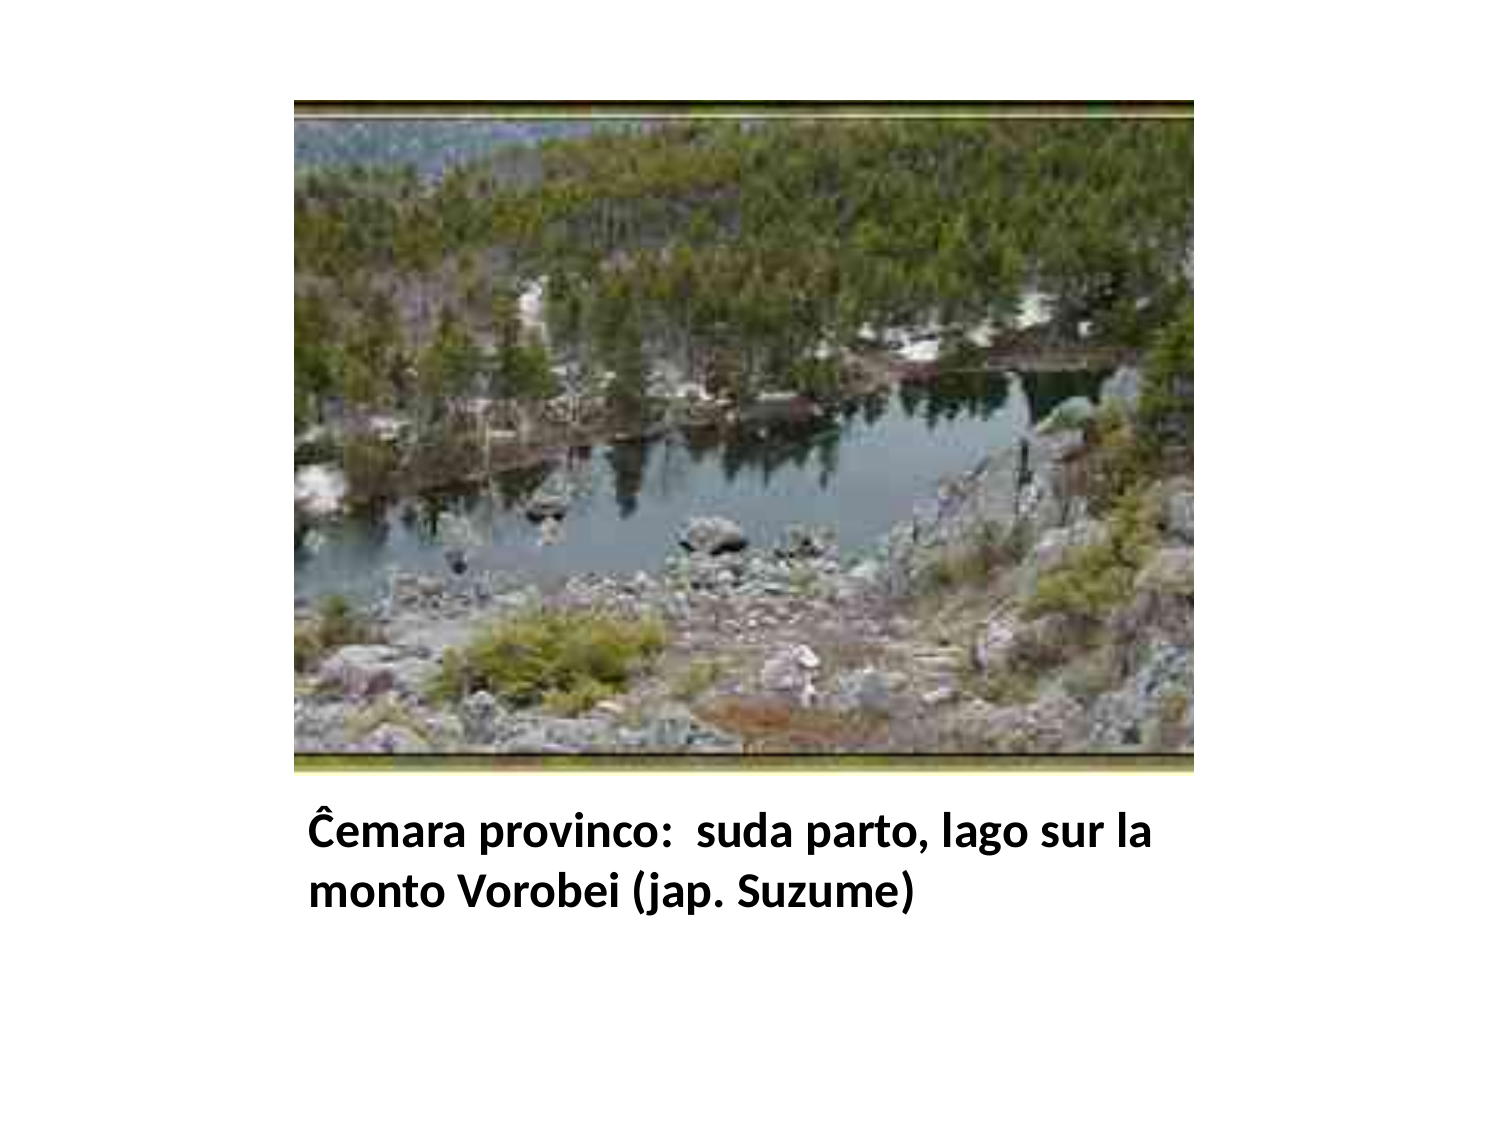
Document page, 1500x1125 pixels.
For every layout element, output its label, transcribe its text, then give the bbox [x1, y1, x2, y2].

picture [293, 100, 1195, 776]
title Ĉemara provinco: suda parto, lago sur la monto Vorobei (jap. Suzume) [294, 787, 1194, 925]
